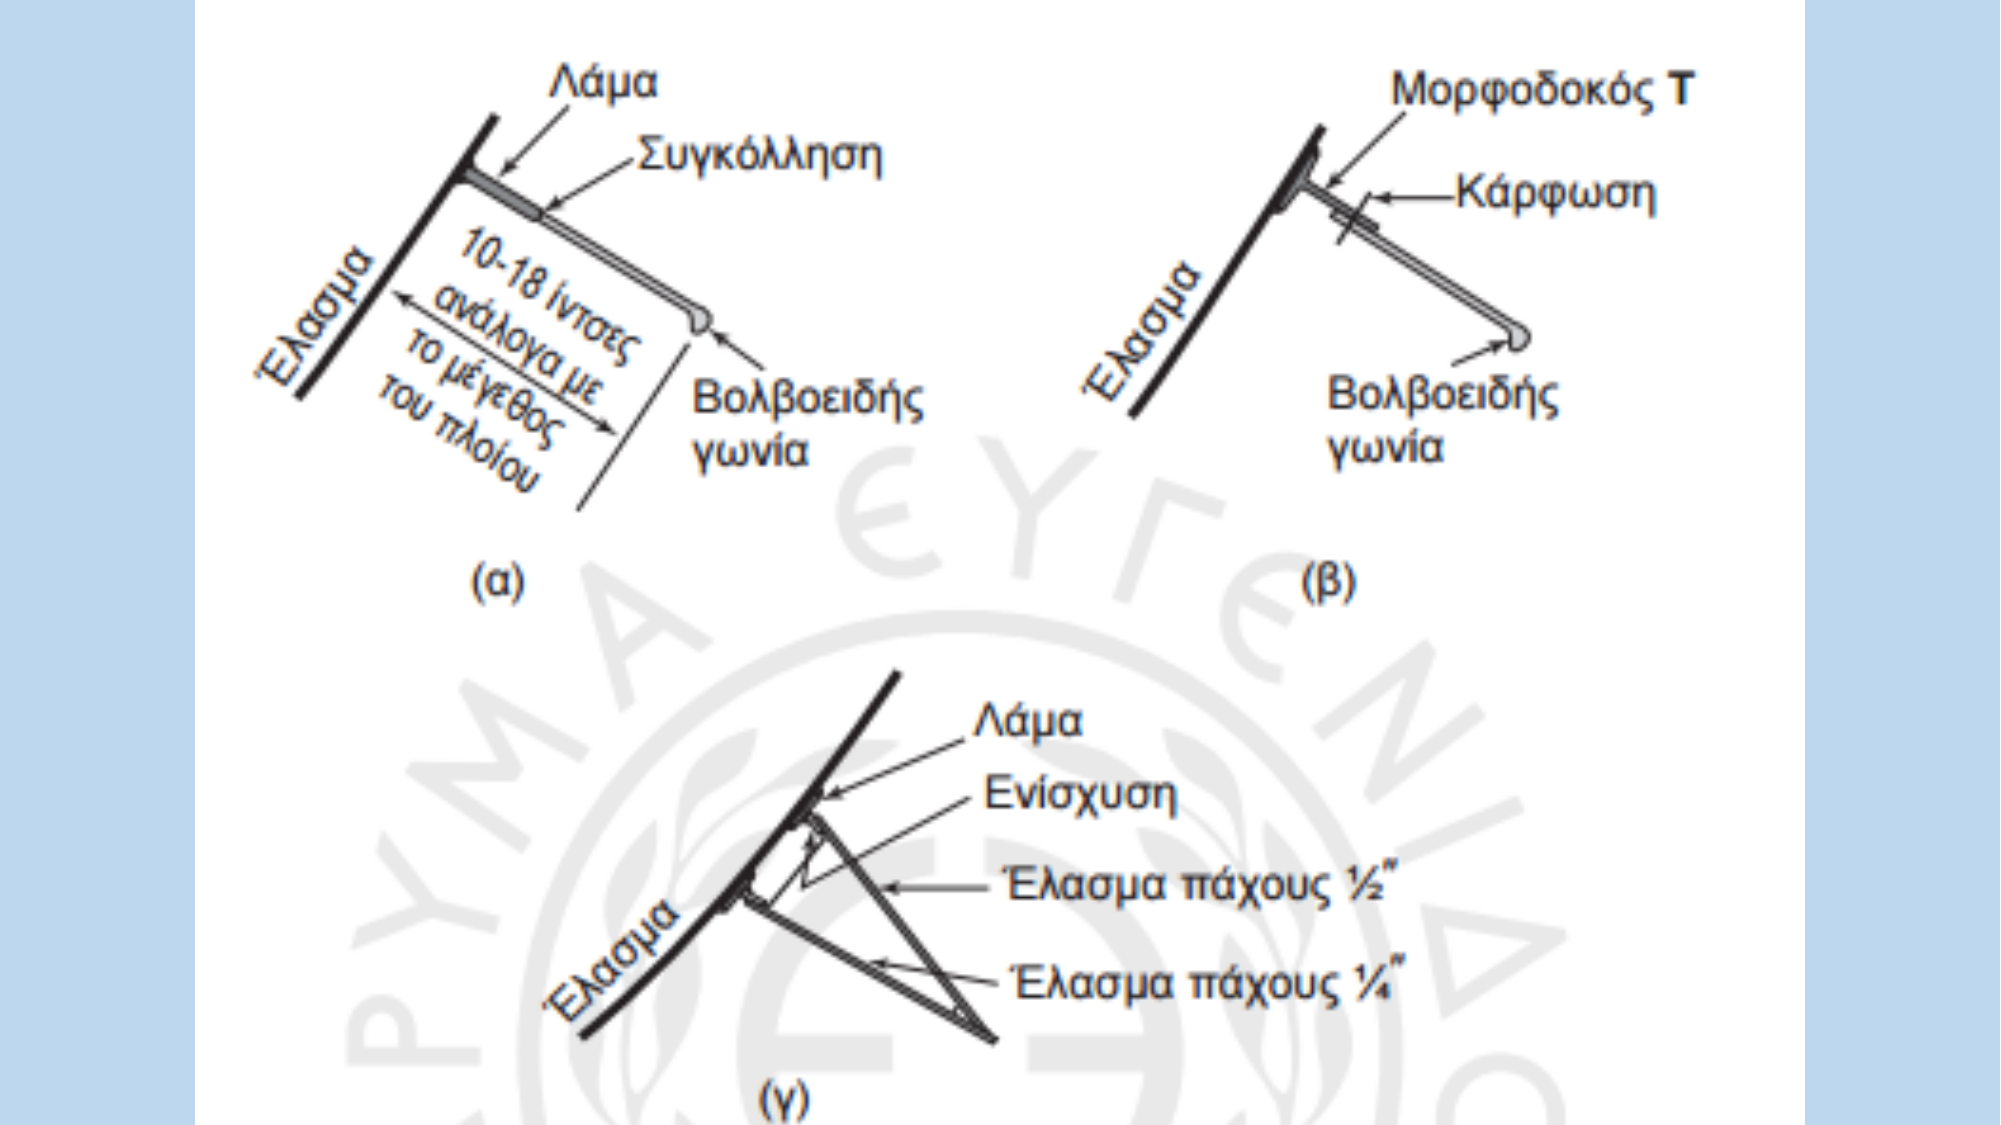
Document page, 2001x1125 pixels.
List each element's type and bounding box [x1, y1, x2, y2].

list [195, 0, 1805, 1125]
